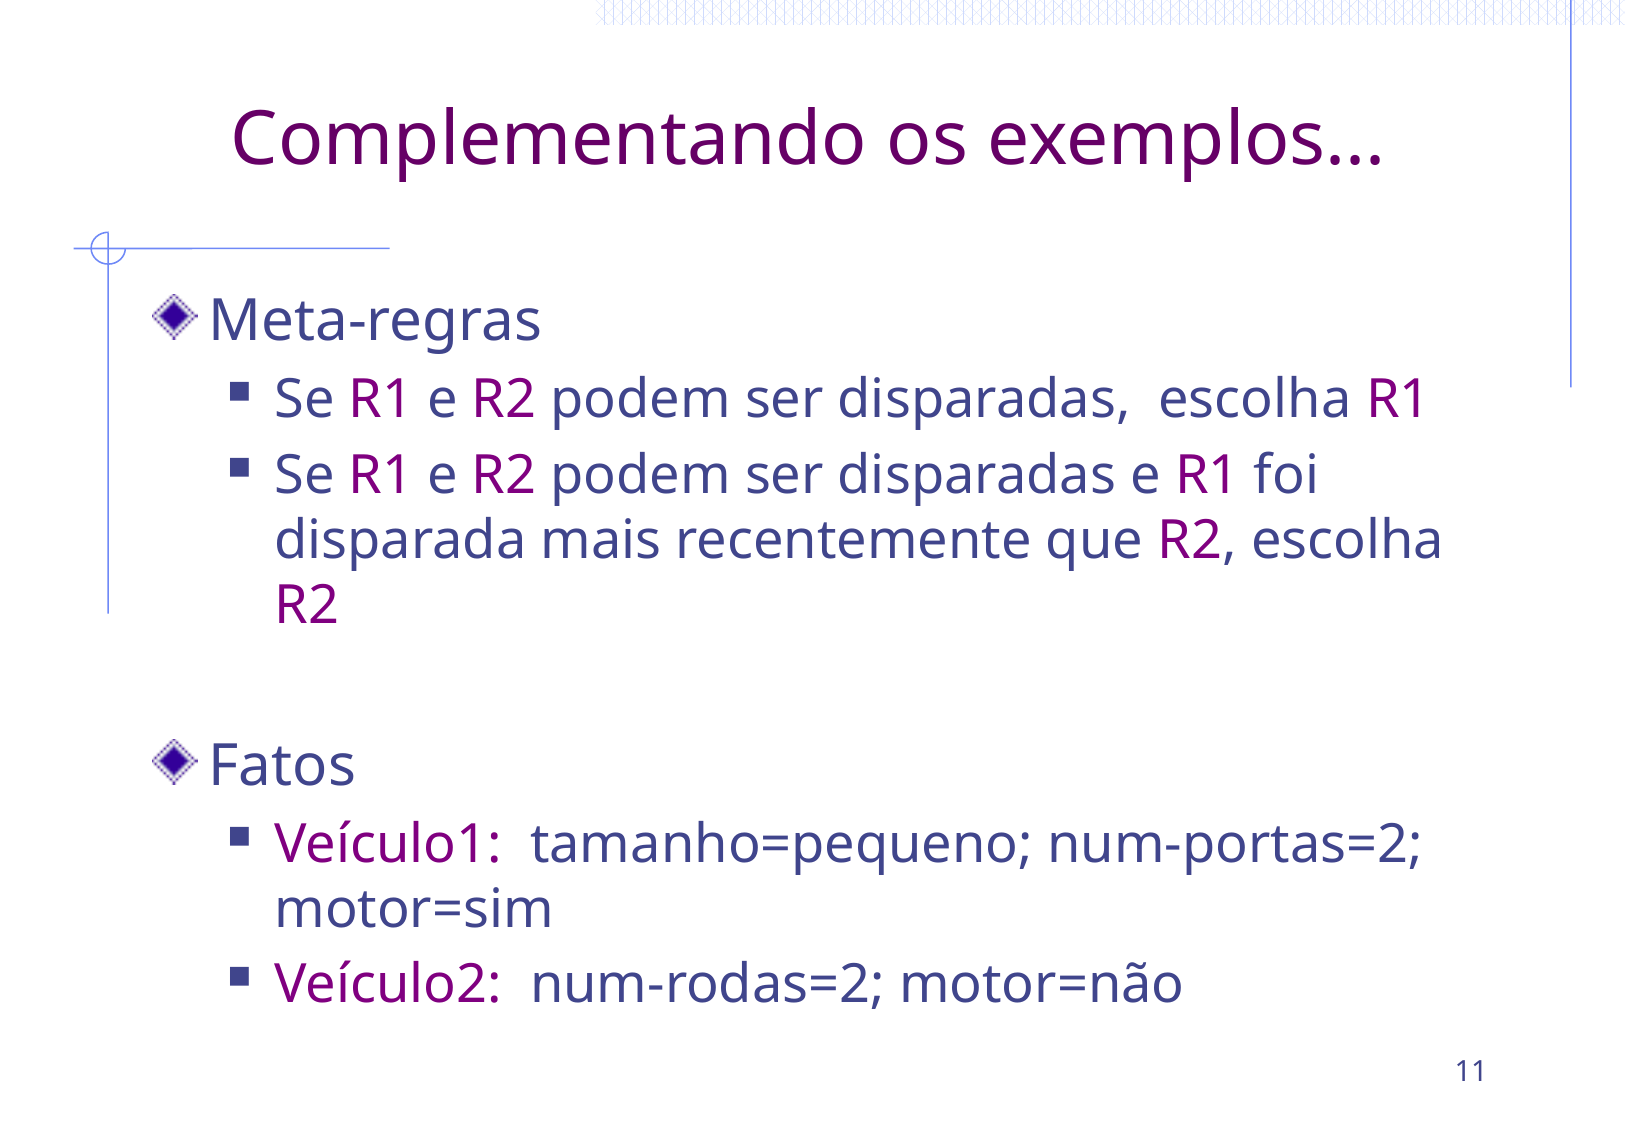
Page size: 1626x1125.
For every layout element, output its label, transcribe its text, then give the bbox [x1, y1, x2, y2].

slide_number 11 [1164, 1026, 1504, 1101]
picture [152, 294, 198, 340]
picture [152, 739, 198, 785]
title Complementando os exemplos... [108, 62, 1490, 188]
list Meta-regras Se R1 e R2 podem ser disparadas, escolha R1 Se R1 e R2 podem ser disparadas e R1 foi disparada mais recentemente que R2, escolha R2 Fatos Veículo1: tamanho=pequeno; num-portas=2; motor=sim Veículo2: num-rodas=2; motor=não [137, 274, 1519, 1026]
